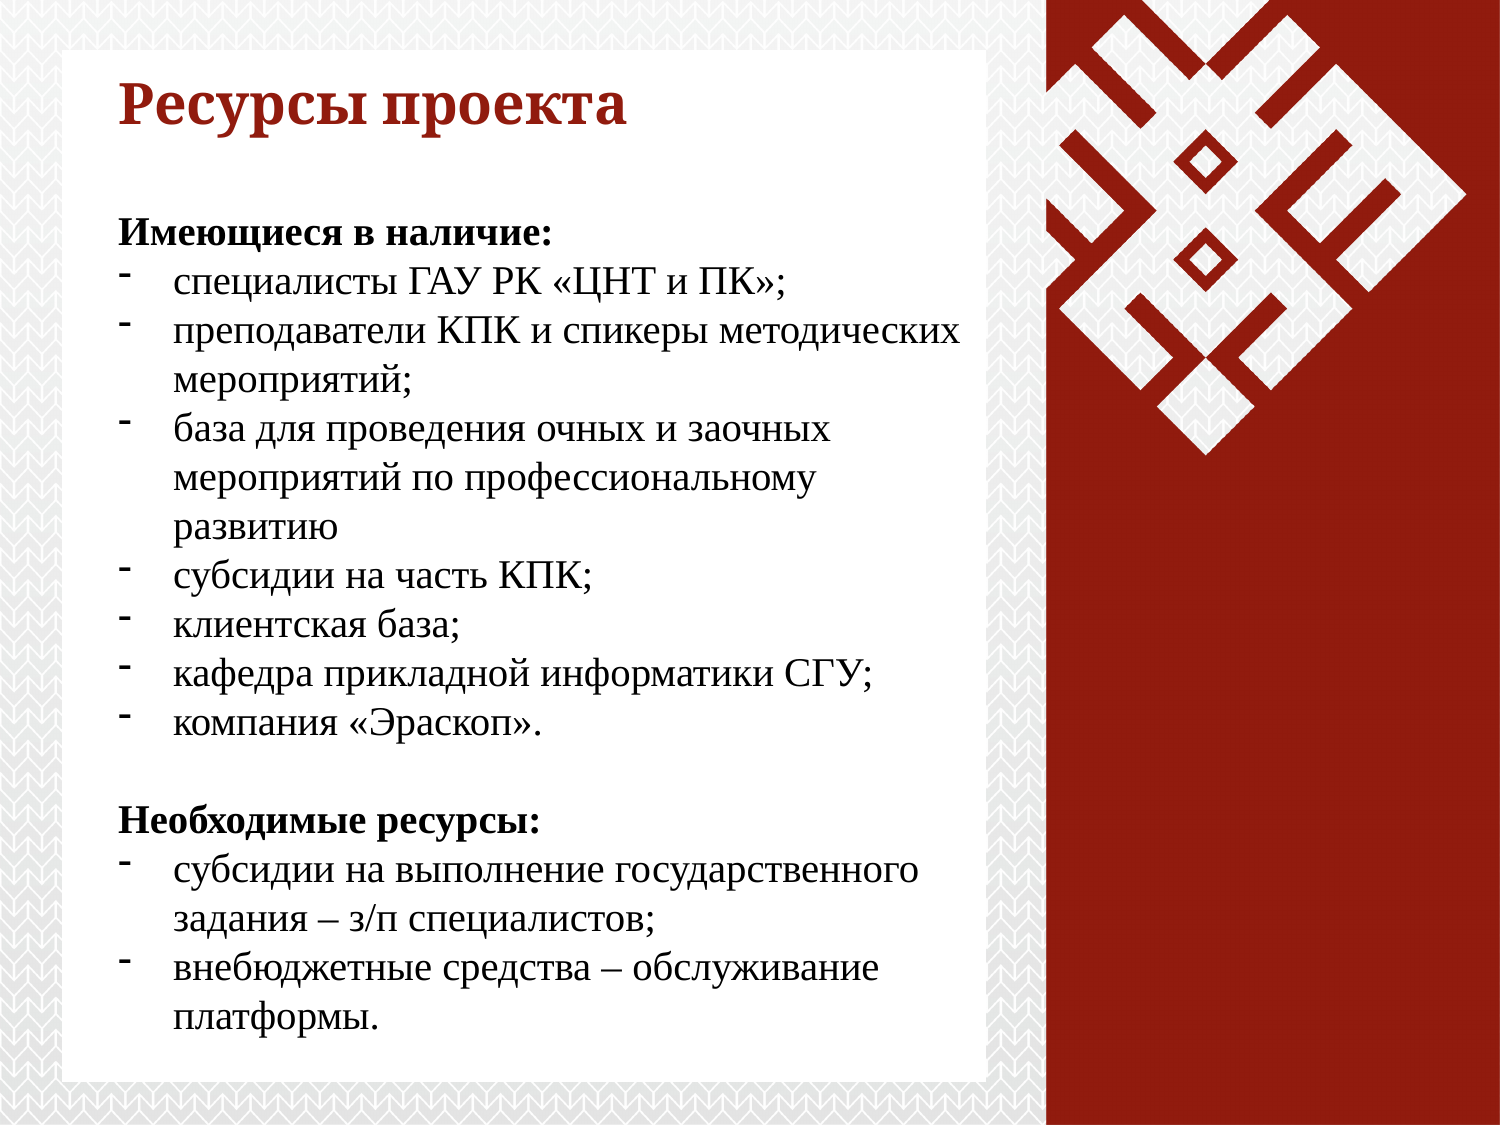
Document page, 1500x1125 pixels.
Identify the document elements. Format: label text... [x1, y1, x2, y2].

text_box [62, 50, 986, 1082]
picture [0, 0, 1500, 1125]
text_box Ресурсы проекта Имеющиеся в наличие: специалисты ГАУ РК «ЦНТ и ПК»; преподаватели КПК и спикеры методических мероприятий; база для проведения очных и заочных мероприятий по профессиональному развитию субсидии на часть КПК; клиентская база; кафедра прикладной информатики СГУ; компания «Эраскоп». Необходимые ресурсы: субсидии на выполнение государственного задания – з/п специалистов; внебюджетные средства – обслуживание платформы. [103, 59, 985, 1046]
